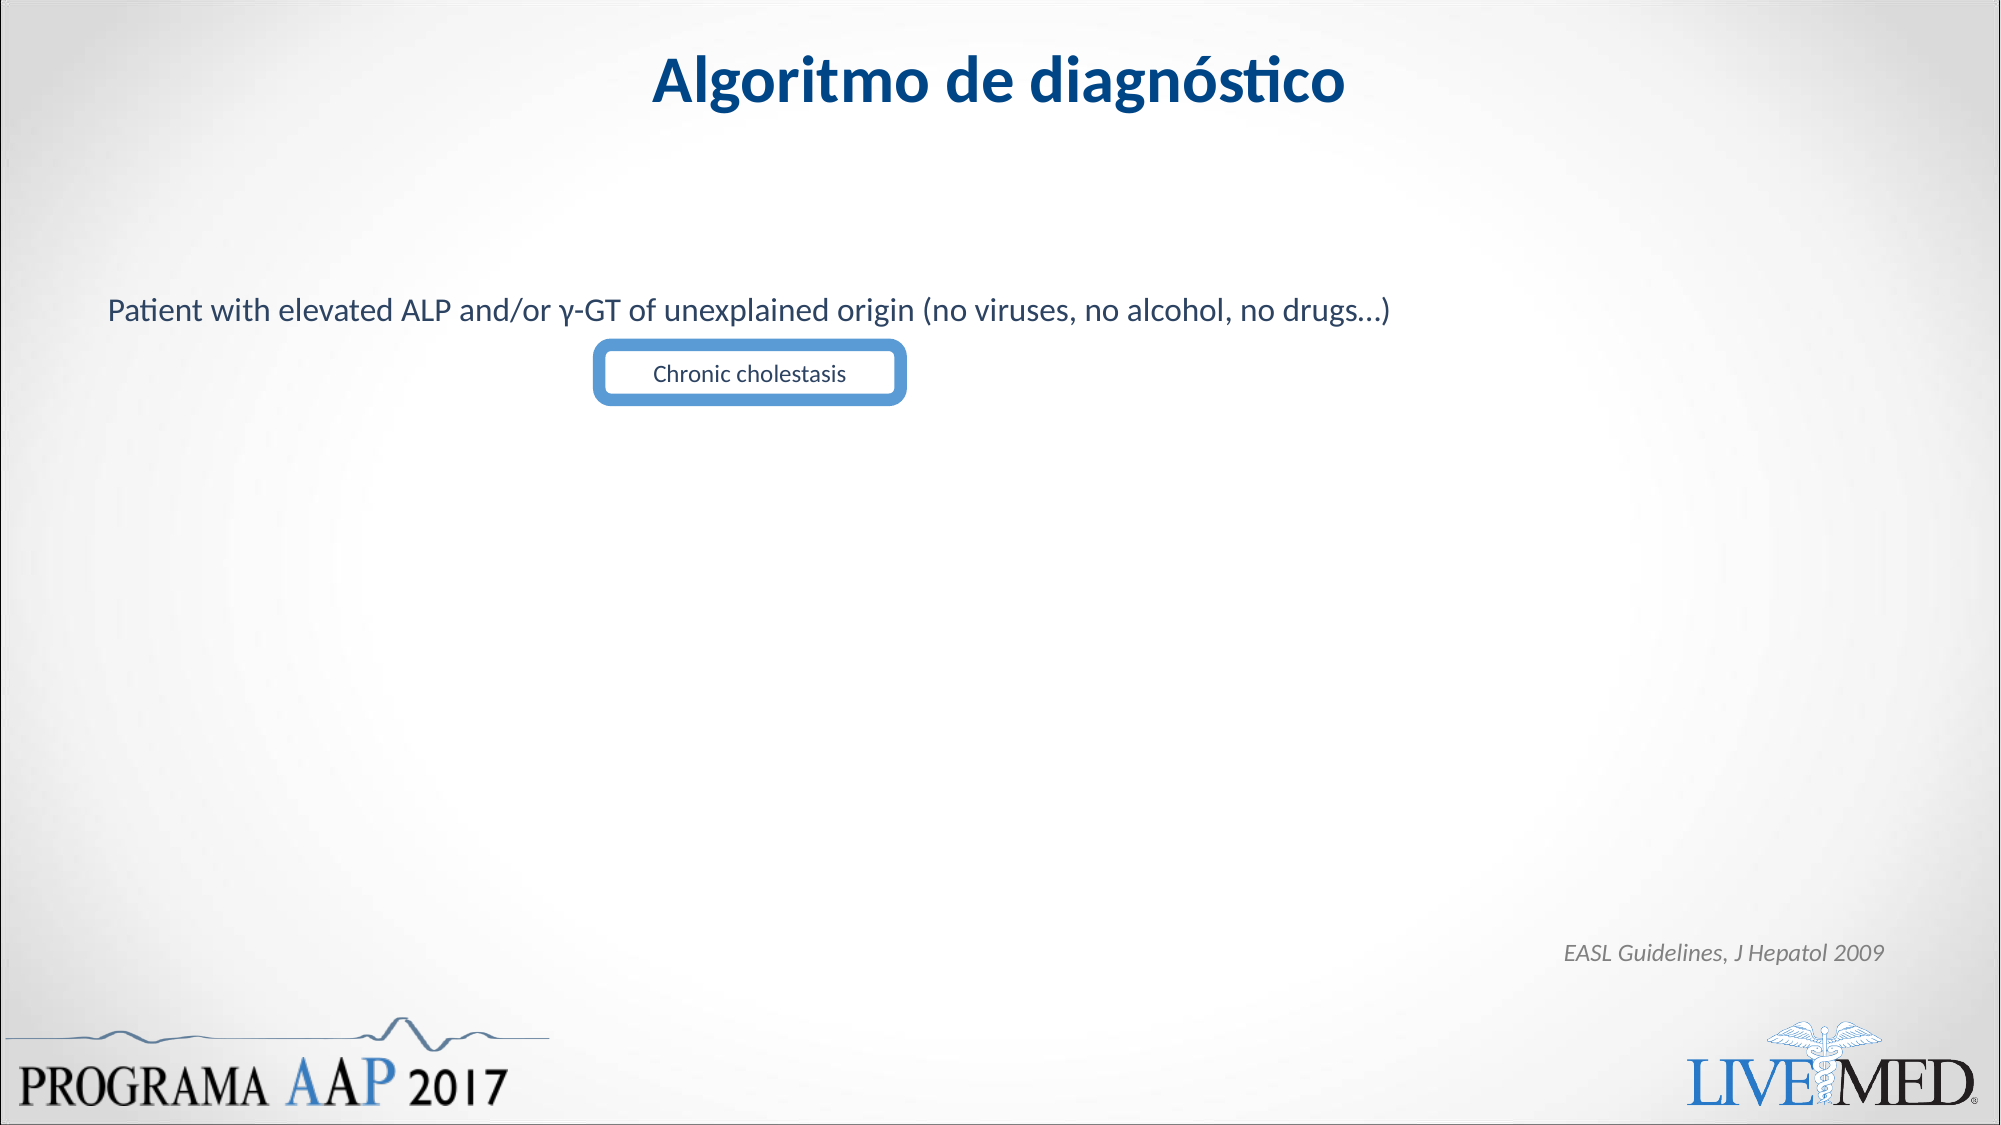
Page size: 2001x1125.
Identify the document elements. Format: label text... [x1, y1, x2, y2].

text_box Patient with elevated ALP and/or γ-GT of unexplained origin (no viruses, no alcohol, no drugs…) [58, 282, 1441, 334]
text_box Chronic cholestasis [599, 344, 901, 400]
title Algoritmo de diagnóstico [99, 26, 1900, 126]
picture [0, 0, 2001, 1125]
list EASL Guidelines, J Hepatol 2009 [0, 928, 1900, 978]
